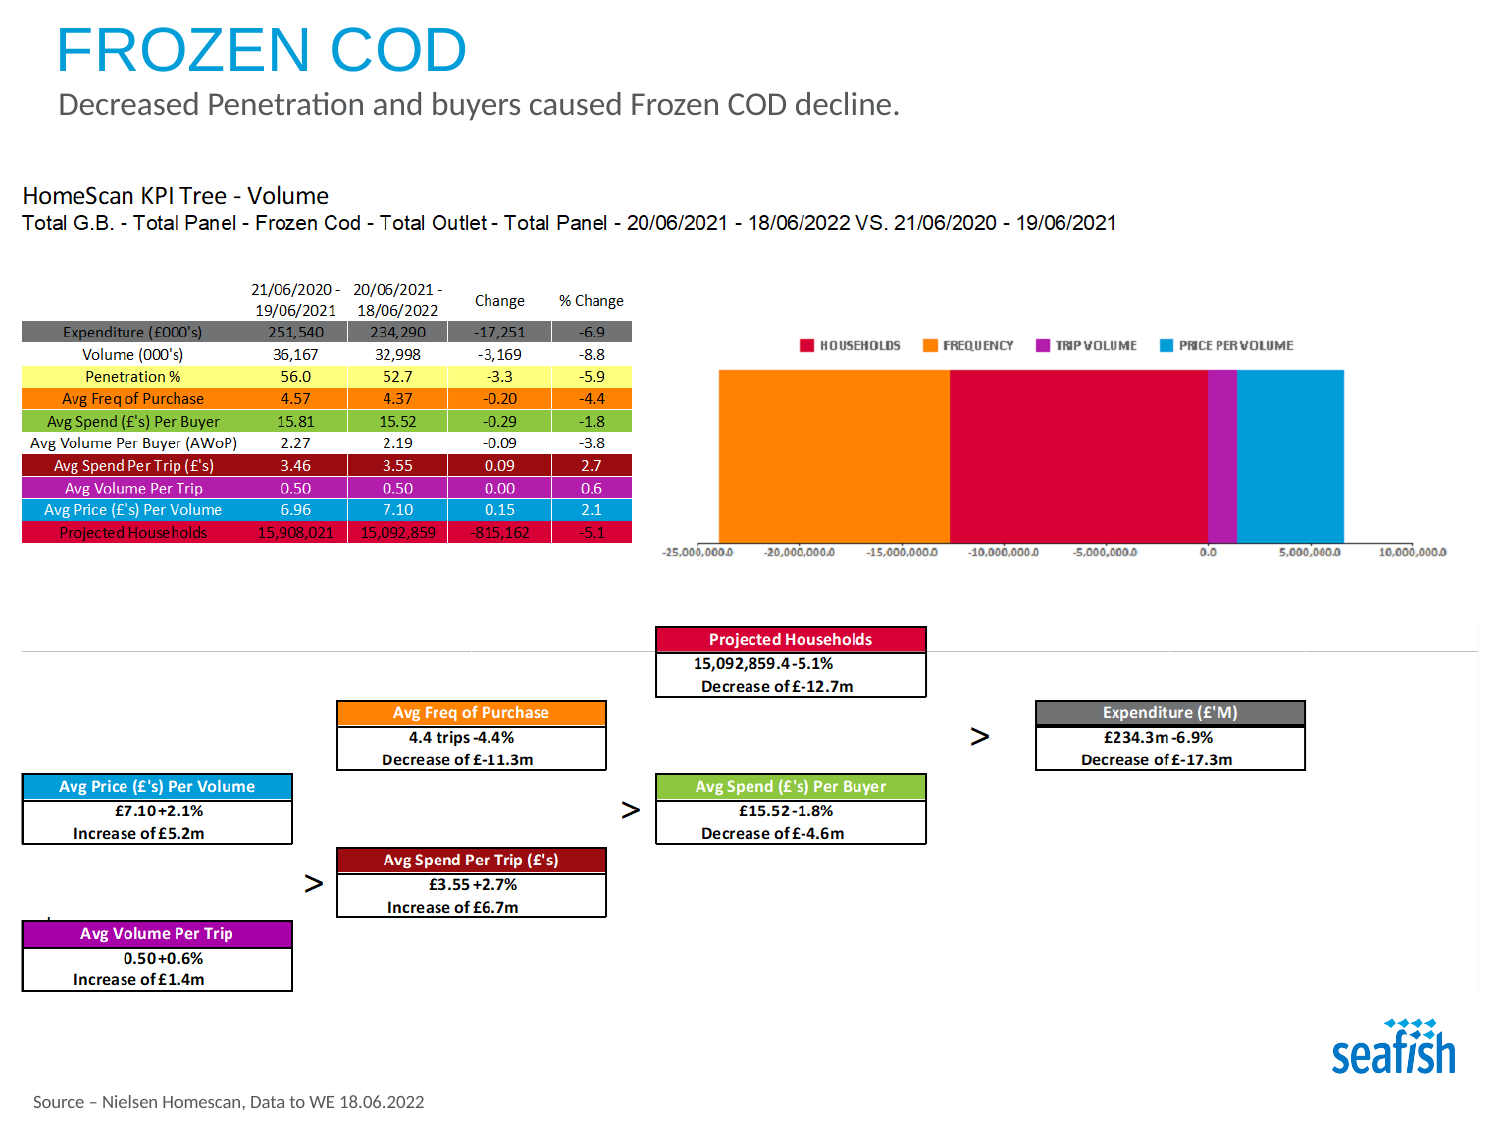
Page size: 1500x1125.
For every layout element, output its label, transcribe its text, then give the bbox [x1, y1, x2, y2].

picture [1332, 1018, 1455, 1074]
text_box Decreased Penetration and buyers caused Frozen COD decline. [43, 74, 1378, 125]
text_box Source – Nielsen Homescan, Data to WE 18.06.2022 [0, 1082, 1340, 1121]
picture [1407, 1018, 1417, 1022]
picture [0, 126, 1500, 1001]
text_box FROZEN COD [41, 1, 1381, 96]
